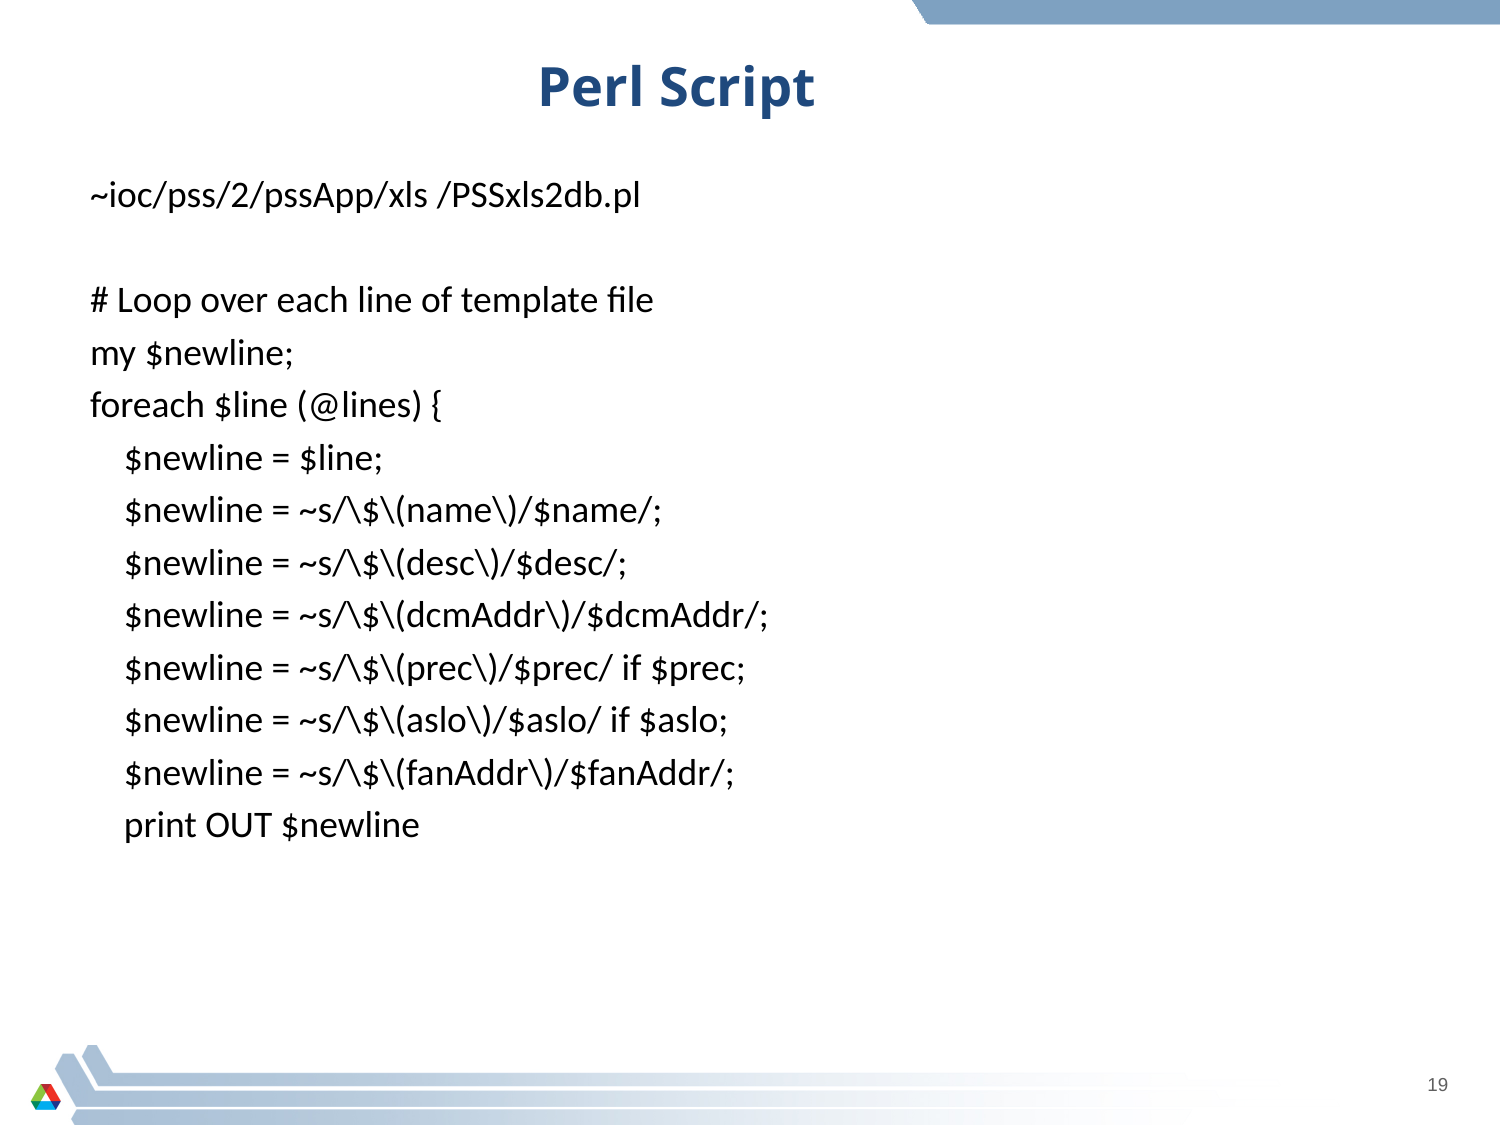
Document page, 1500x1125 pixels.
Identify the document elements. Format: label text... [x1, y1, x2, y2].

slide_number 19 [1412, 1065, 1475, 1125]
picture [0, 0, 1500, 26]
title Perl Script [75, 45, 1425, 138]
picture [0, 1037, 1500, 1125]
list ~ioc/pss/2/pssApp/xls /PSSxls2db.pl # Loop over each line of template file my $newline; foreach $line (@lines) { $newline = $line; $newline = ~s/\$\(name\)/$name/; $newline = ~s/\$\(desc\)/$desc/; $newline = ~s/\$\(dcmAddr\)/$dcmAddr/; $newline = ~s/\$\(prec\)/$prec/ if $prec; $newline = ~s/\$\(aslo\)/$aslo/ if $aslo; $newline = ~s/\$\(fanAddr\)/$fanAddr/; print OUT $newline [75, 162, 1425, 1005]
